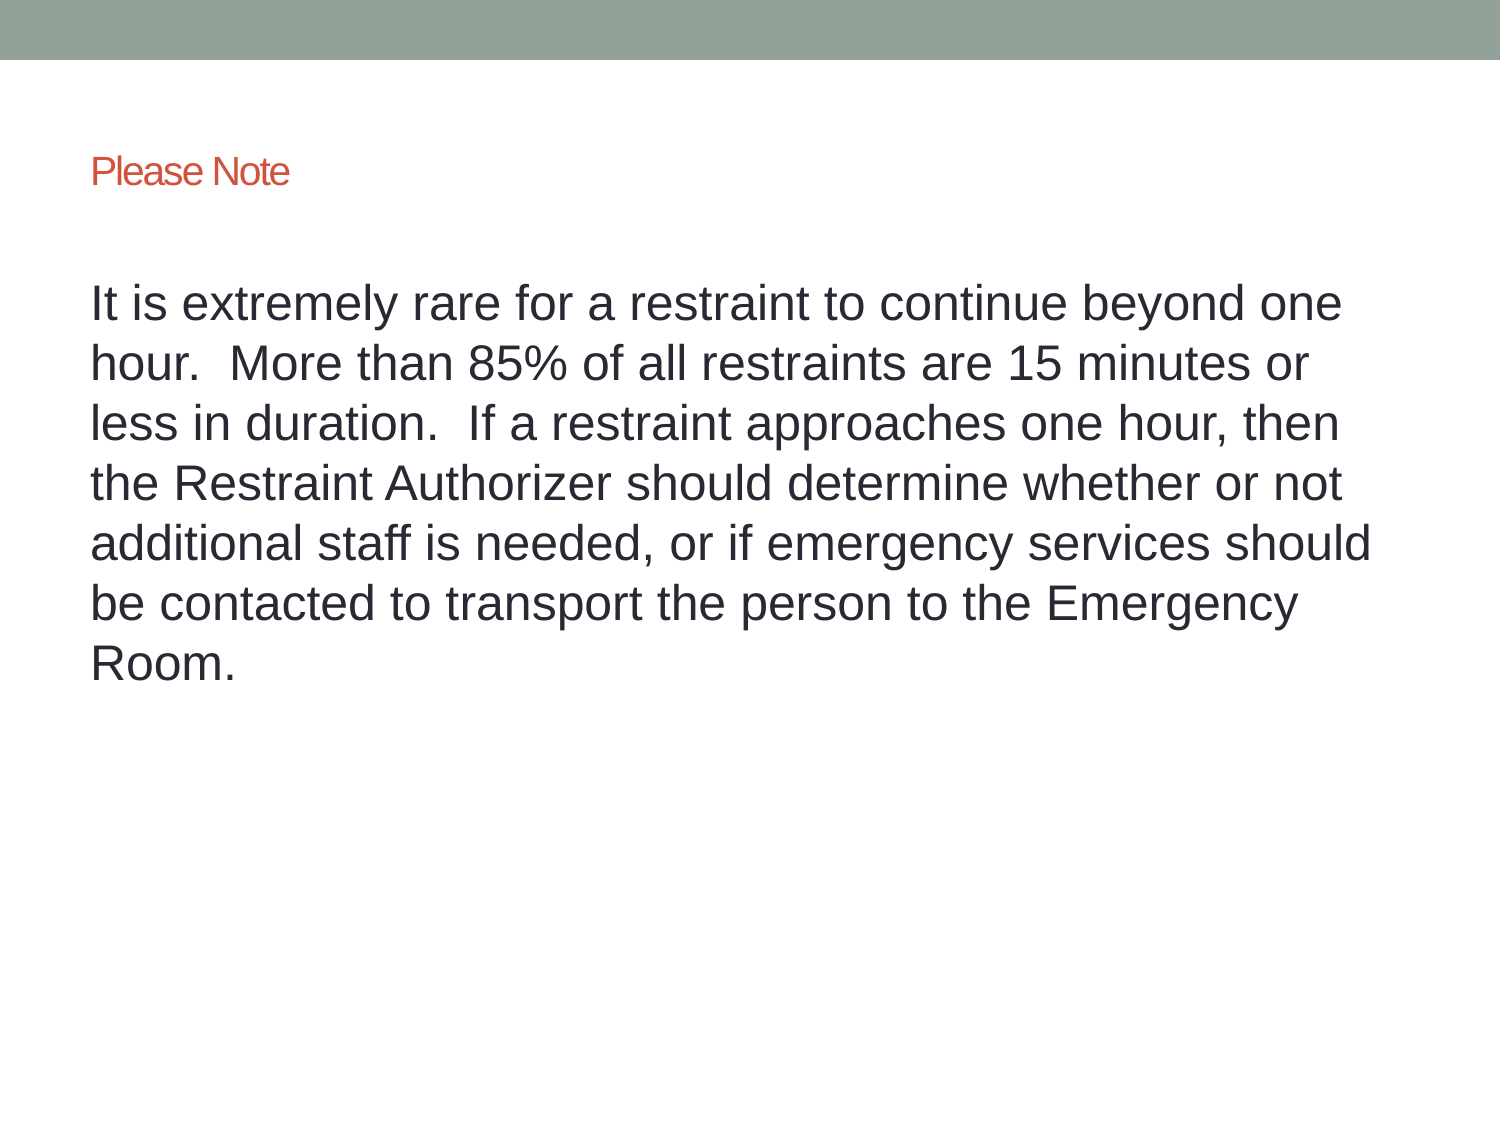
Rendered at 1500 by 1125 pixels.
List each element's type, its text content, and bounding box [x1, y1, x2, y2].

title Please Note [75, 87, 1425, 250]
list It is extremely rare for a restraint to continue beyond one hour. More than 85% of all restraints are 15 minutes or less in duration. If a restraint approaches one hour, then the Restraint Authorizer should determine whether or not additional staff is needed, or if emergency services should be contacted to transport the person to the Emergency Room. [75, 262, 1425, 1063]
